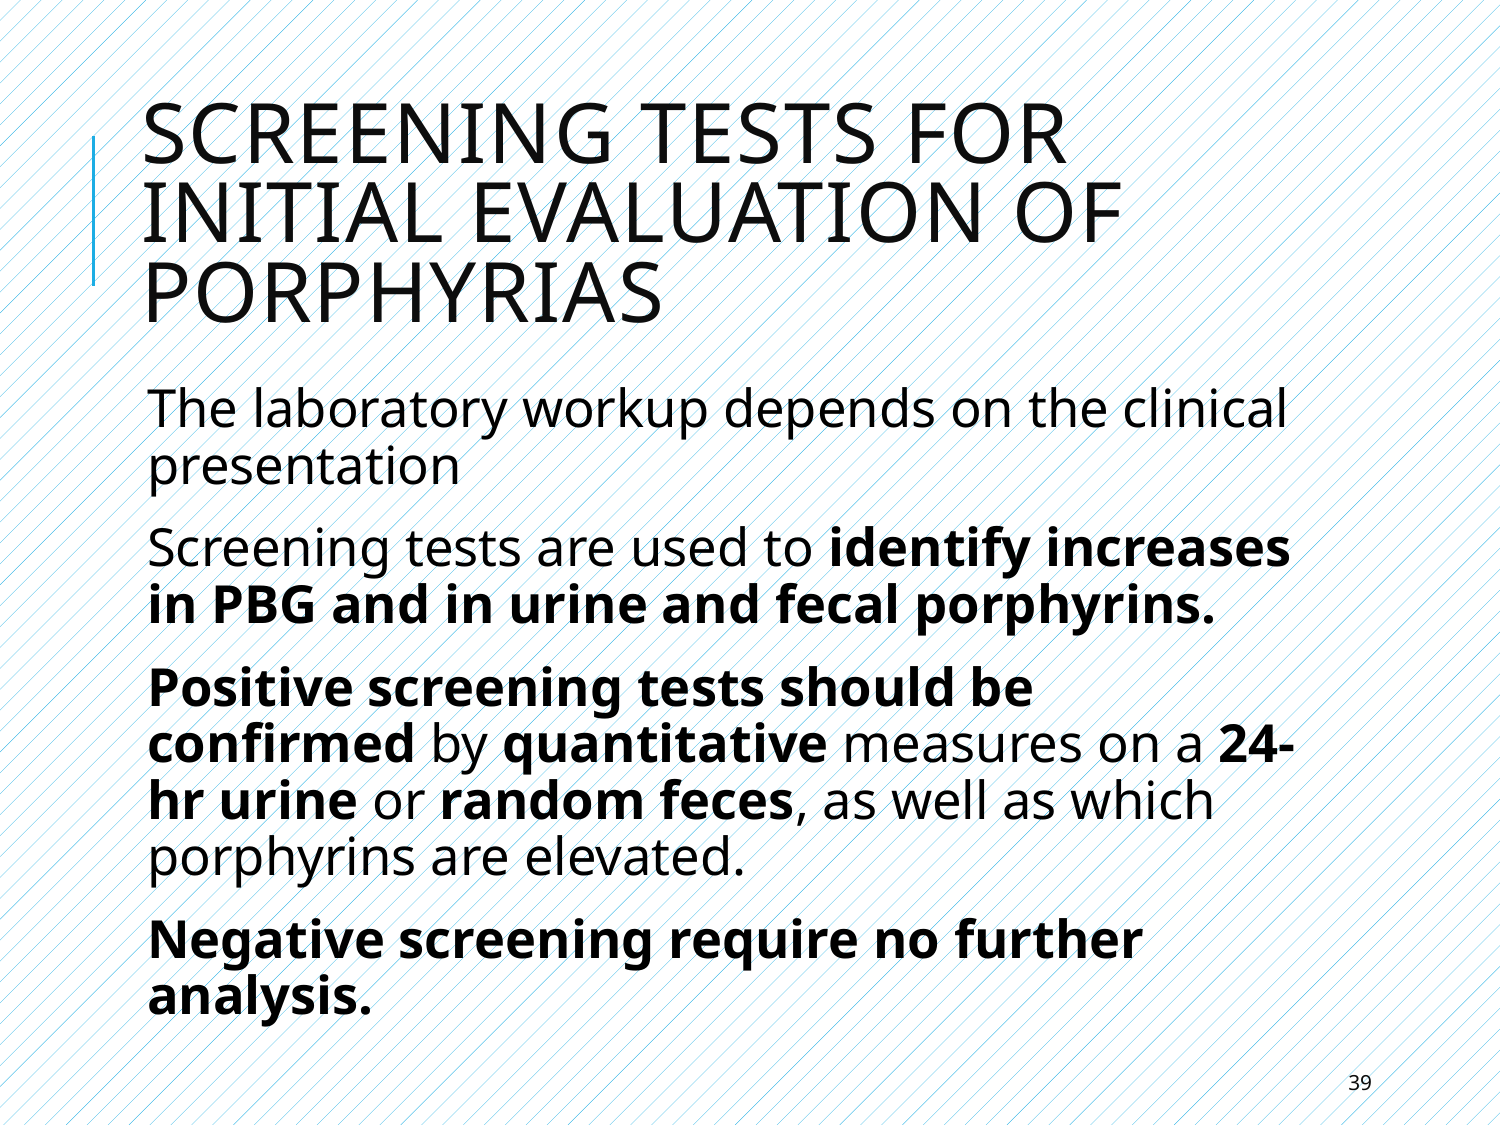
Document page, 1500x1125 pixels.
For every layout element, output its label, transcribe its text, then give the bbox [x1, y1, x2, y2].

slide_number 39 [1333, 1061, 1454, 1107]
list The laboratory workup depends on the clinical presentation Screening tests are used to identify increases in PBG and in urine and fecal porphyrins. Positive screening tests should be confirmed by quantitative measures on a 24-hr urine or random feces, as well as which porphyrins are elevated. Negative screening require no further analysis. [126, 375, 1322, 1035]
title Screening Tests for Initial Evaluation of Porphyrias [126, 96, 1322, 342]
